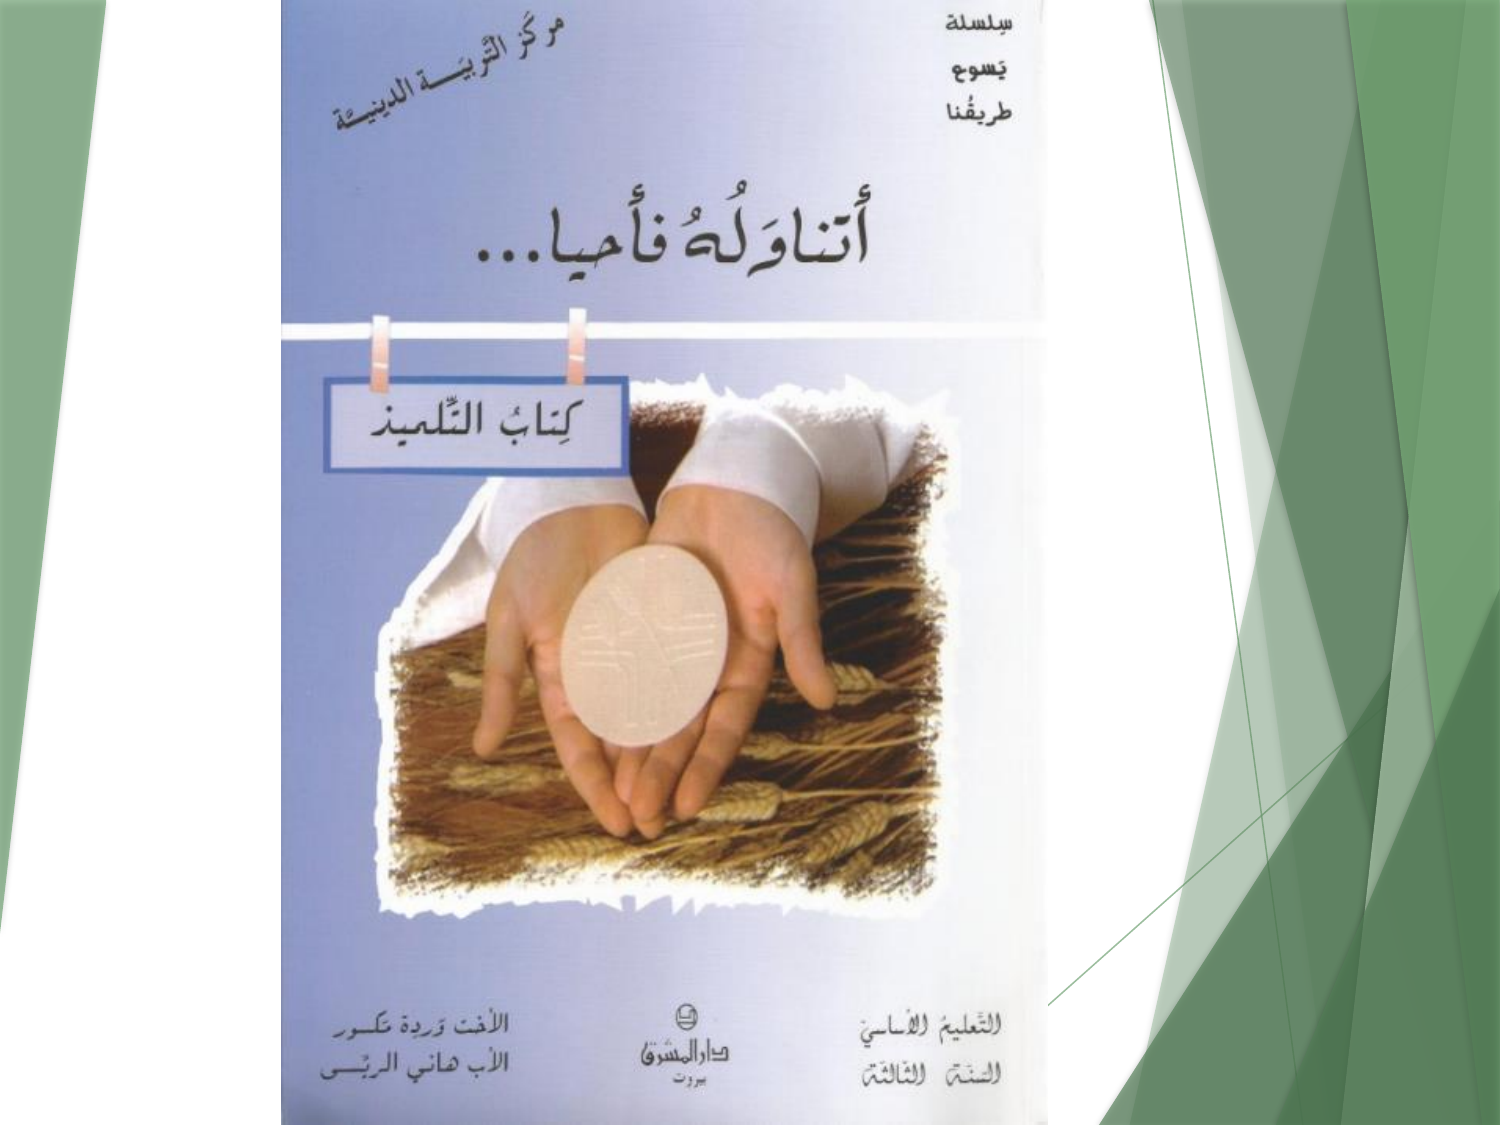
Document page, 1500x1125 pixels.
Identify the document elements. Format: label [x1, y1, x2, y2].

picture [281, 0, 1049, 1125]
